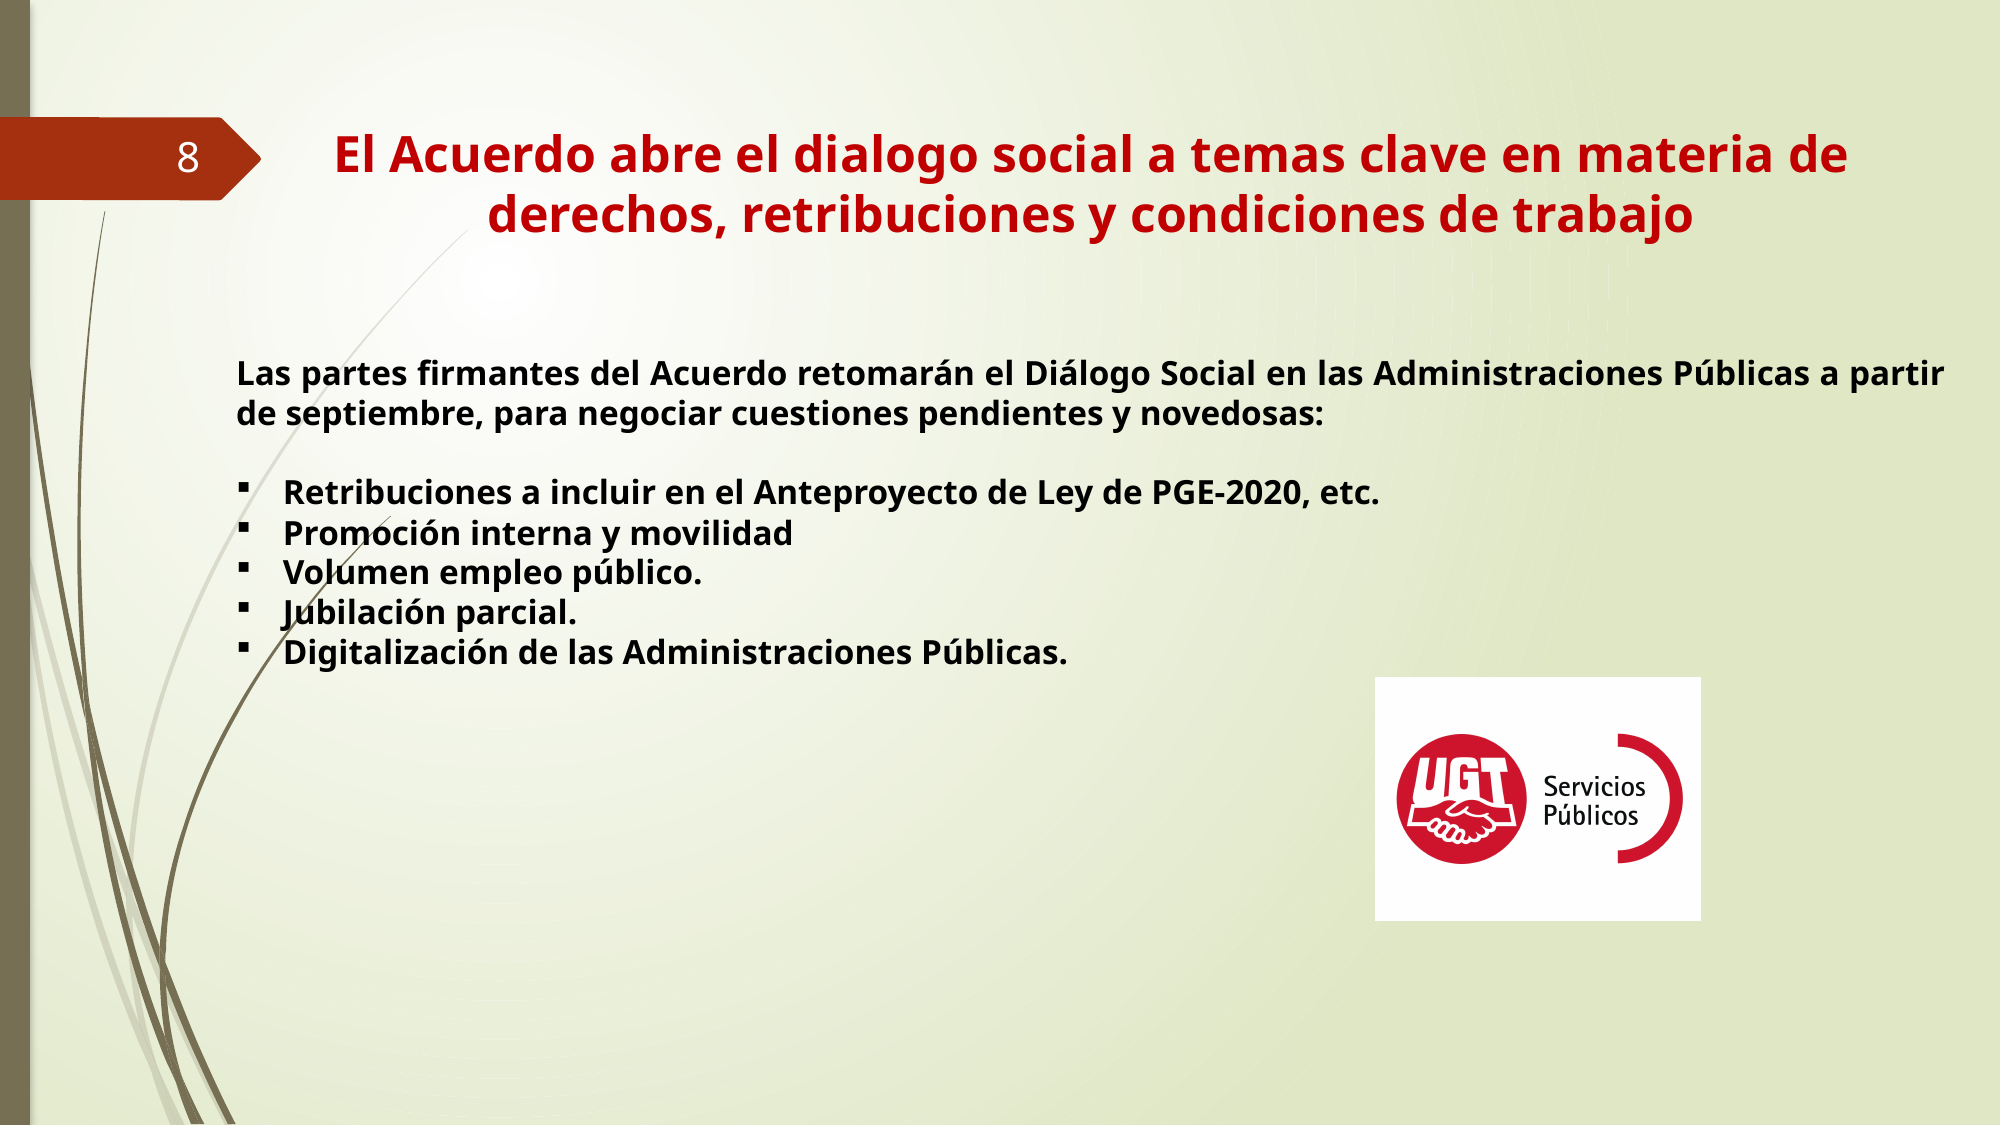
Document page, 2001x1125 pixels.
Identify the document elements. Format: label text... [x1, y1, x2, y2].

text_box El Acuerdo abre el dialogo social a temas clave en materia de derechos, retribuciones y condiciones de trabajo Las partes firmantes del Acuerdo retomarán el Diálogo Social en las Administraciones Públicas a partir de septiembre, para negociar cuestiones pendientes y novedosas: Retribuciones a incluir en el Anteproyecto de Ley de PGE-2020, etc. Promoción interna y movilidad Volumen empleo público. Jubilación parcial. Digitalización de las Administraciones Públicas. [221, 61, 1963, 749]
slide_number 8 [87, 129, 216, 190]
picture [1375, 676, 1702, 922]
